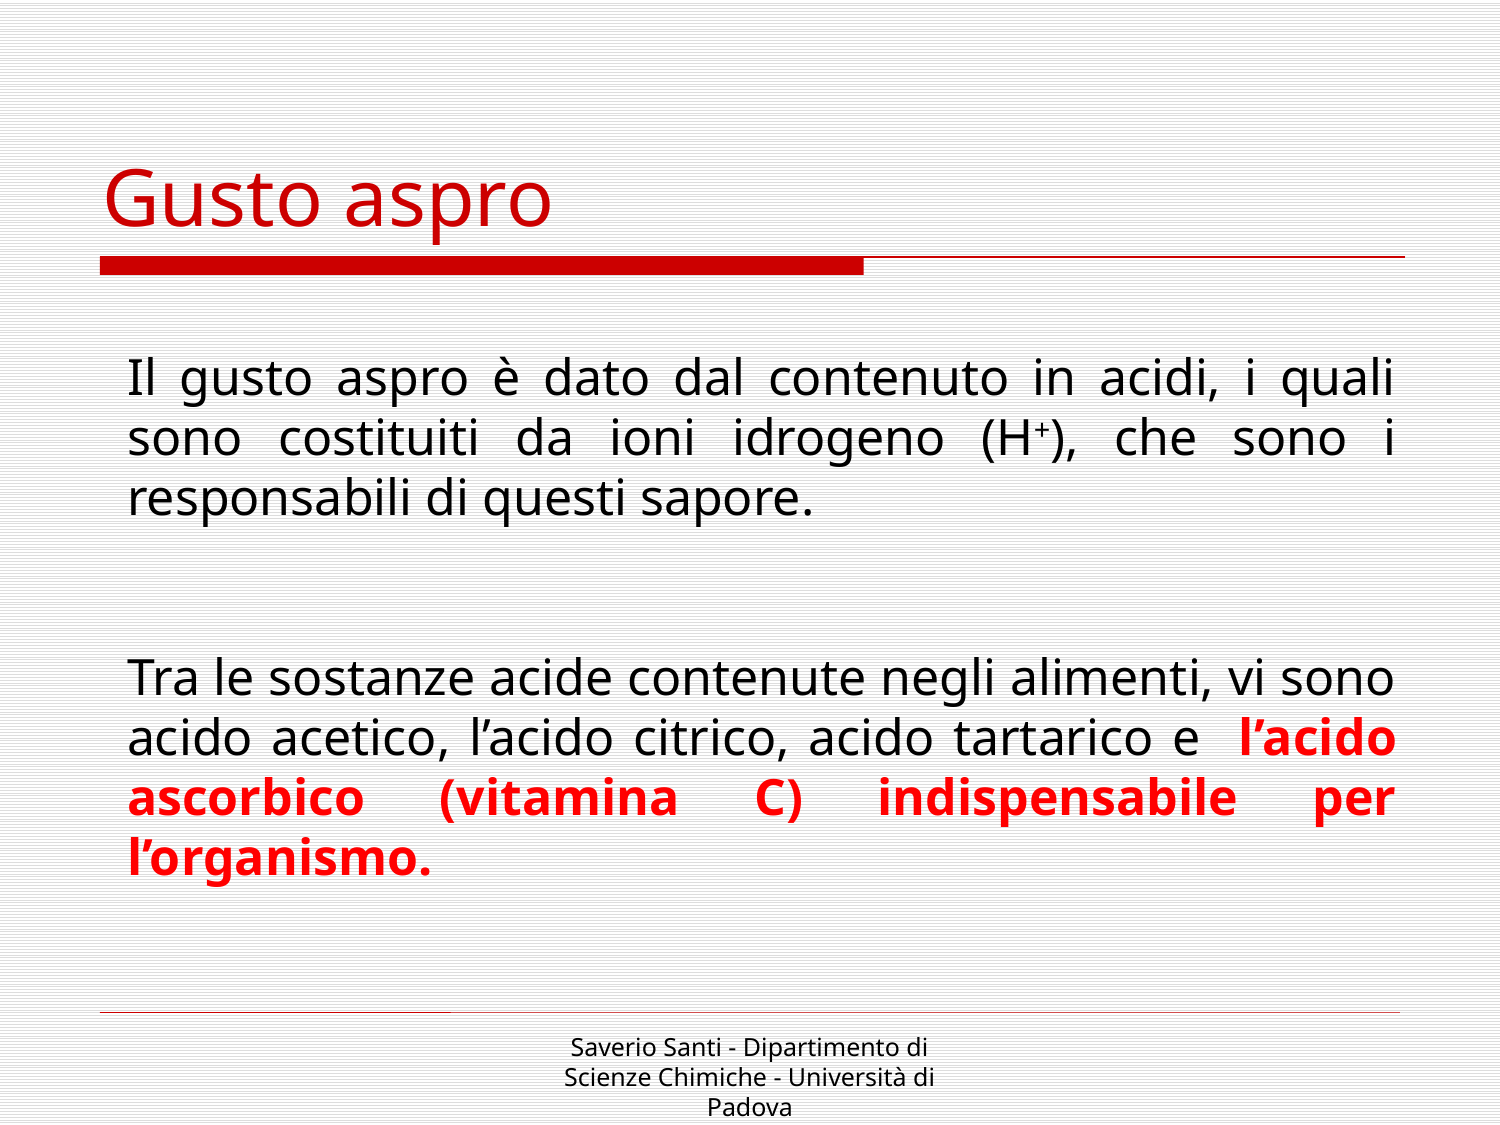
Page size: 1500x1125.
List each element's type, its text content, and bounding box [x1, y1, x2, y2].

text_box Il gusto aspro è dato dal contenuto in acidi, i quali sono costituiti da ioni idrogeno (H+), che sono i responsabili di questi sapore. Tra le sostanze acide contenute negli alimenti, vi sono acido acetico, l’acido citrico, acido tartarico e l’acido ascorbico (vitamina C) indispensabile per l’organismo. [112, 337, 1412, 893]
footer Saverio Santi - Dipartimento di Scienze Chimiche - Università di Padova [512, 1024, 988, 1103]
text_box Gusto aspro [87, 49, 1400, 250]
